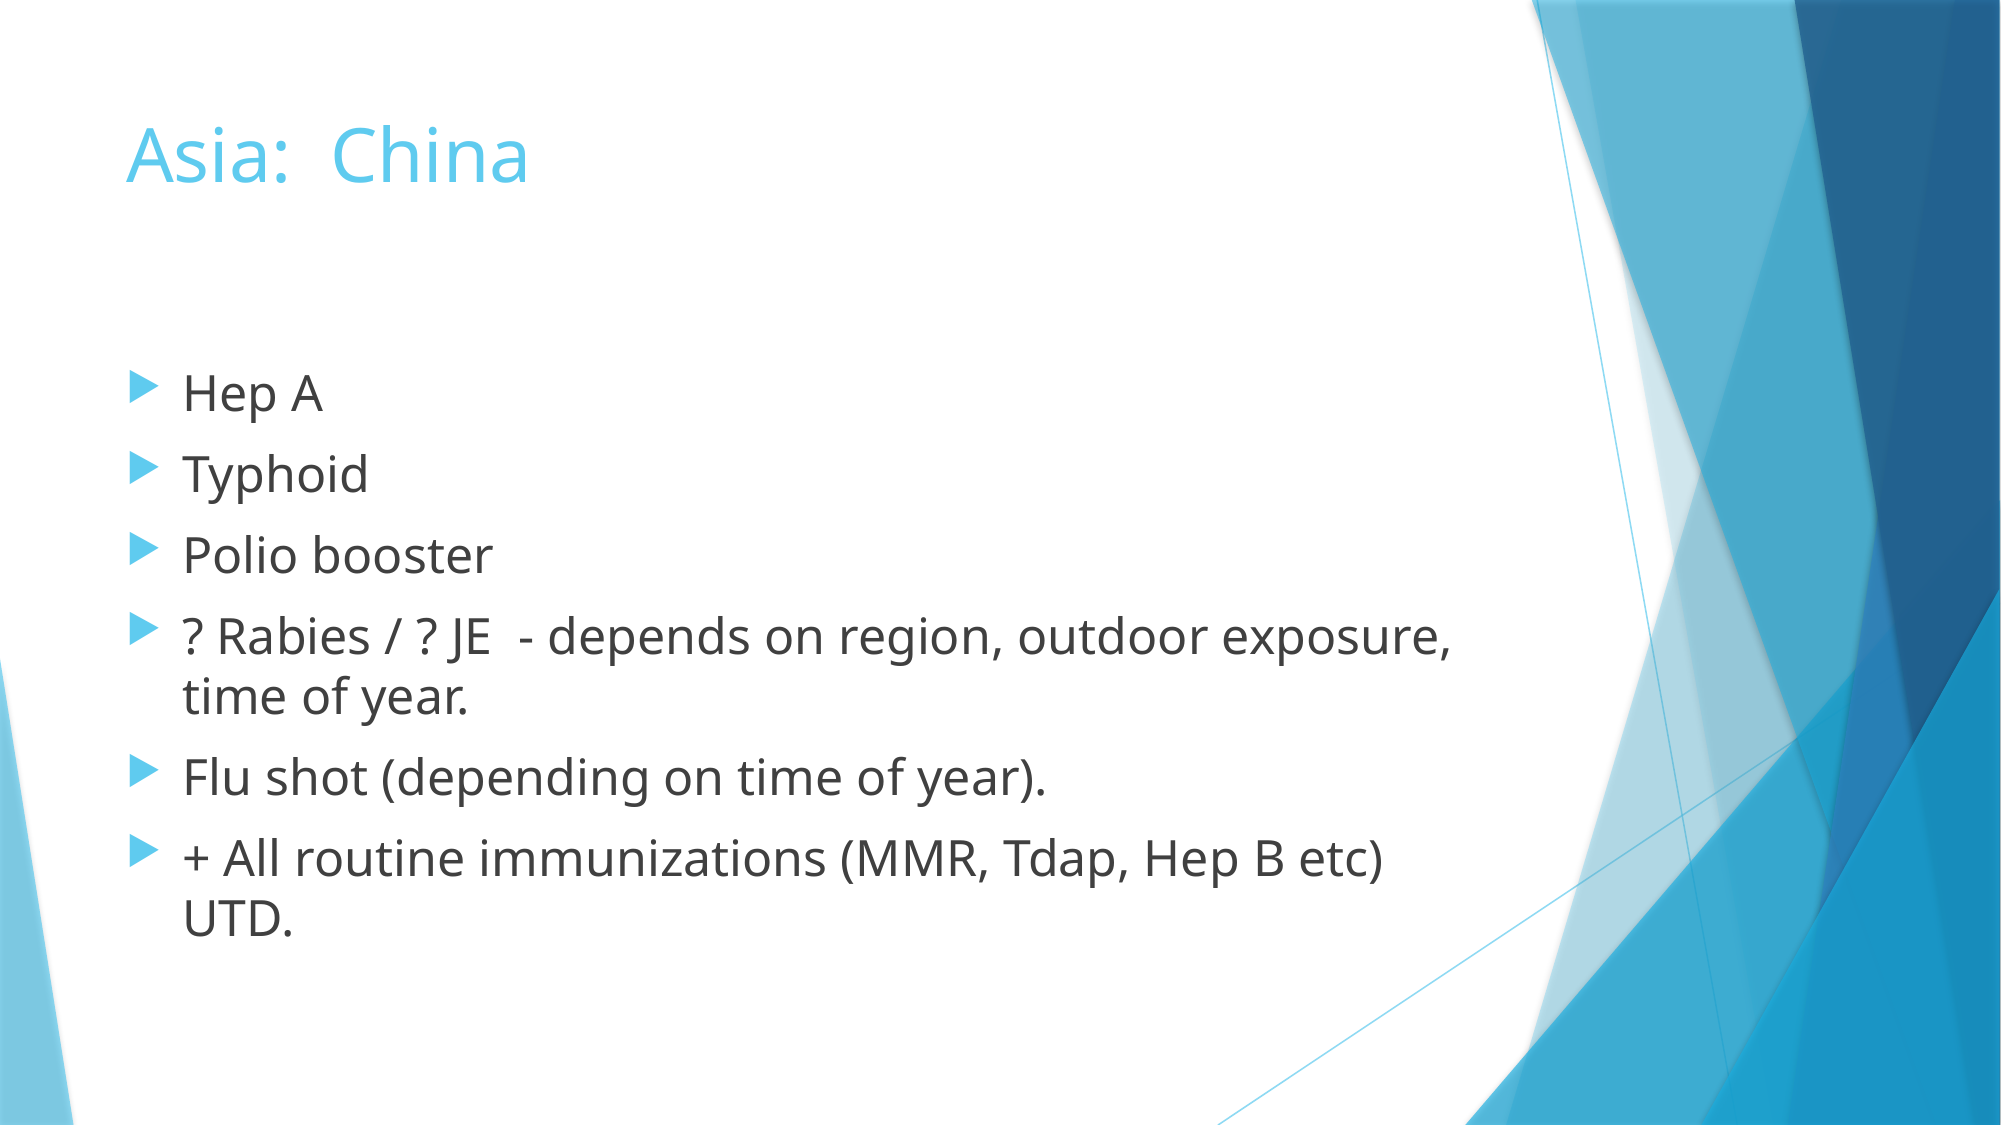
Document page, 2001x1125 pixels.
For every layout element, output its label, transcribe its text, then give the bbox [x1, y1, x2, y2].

list Hep A Typhoid Polio booster ? Rabies / ? JE - depends on region, outdoor exposure, time of year. Flu shot (depending on time of year). + All routine immunizations (MMR, Tdap, Hep B etc) UTD. [111, 354, 1522, 992]
title Asia: China [111, 99, 1522, 317]
